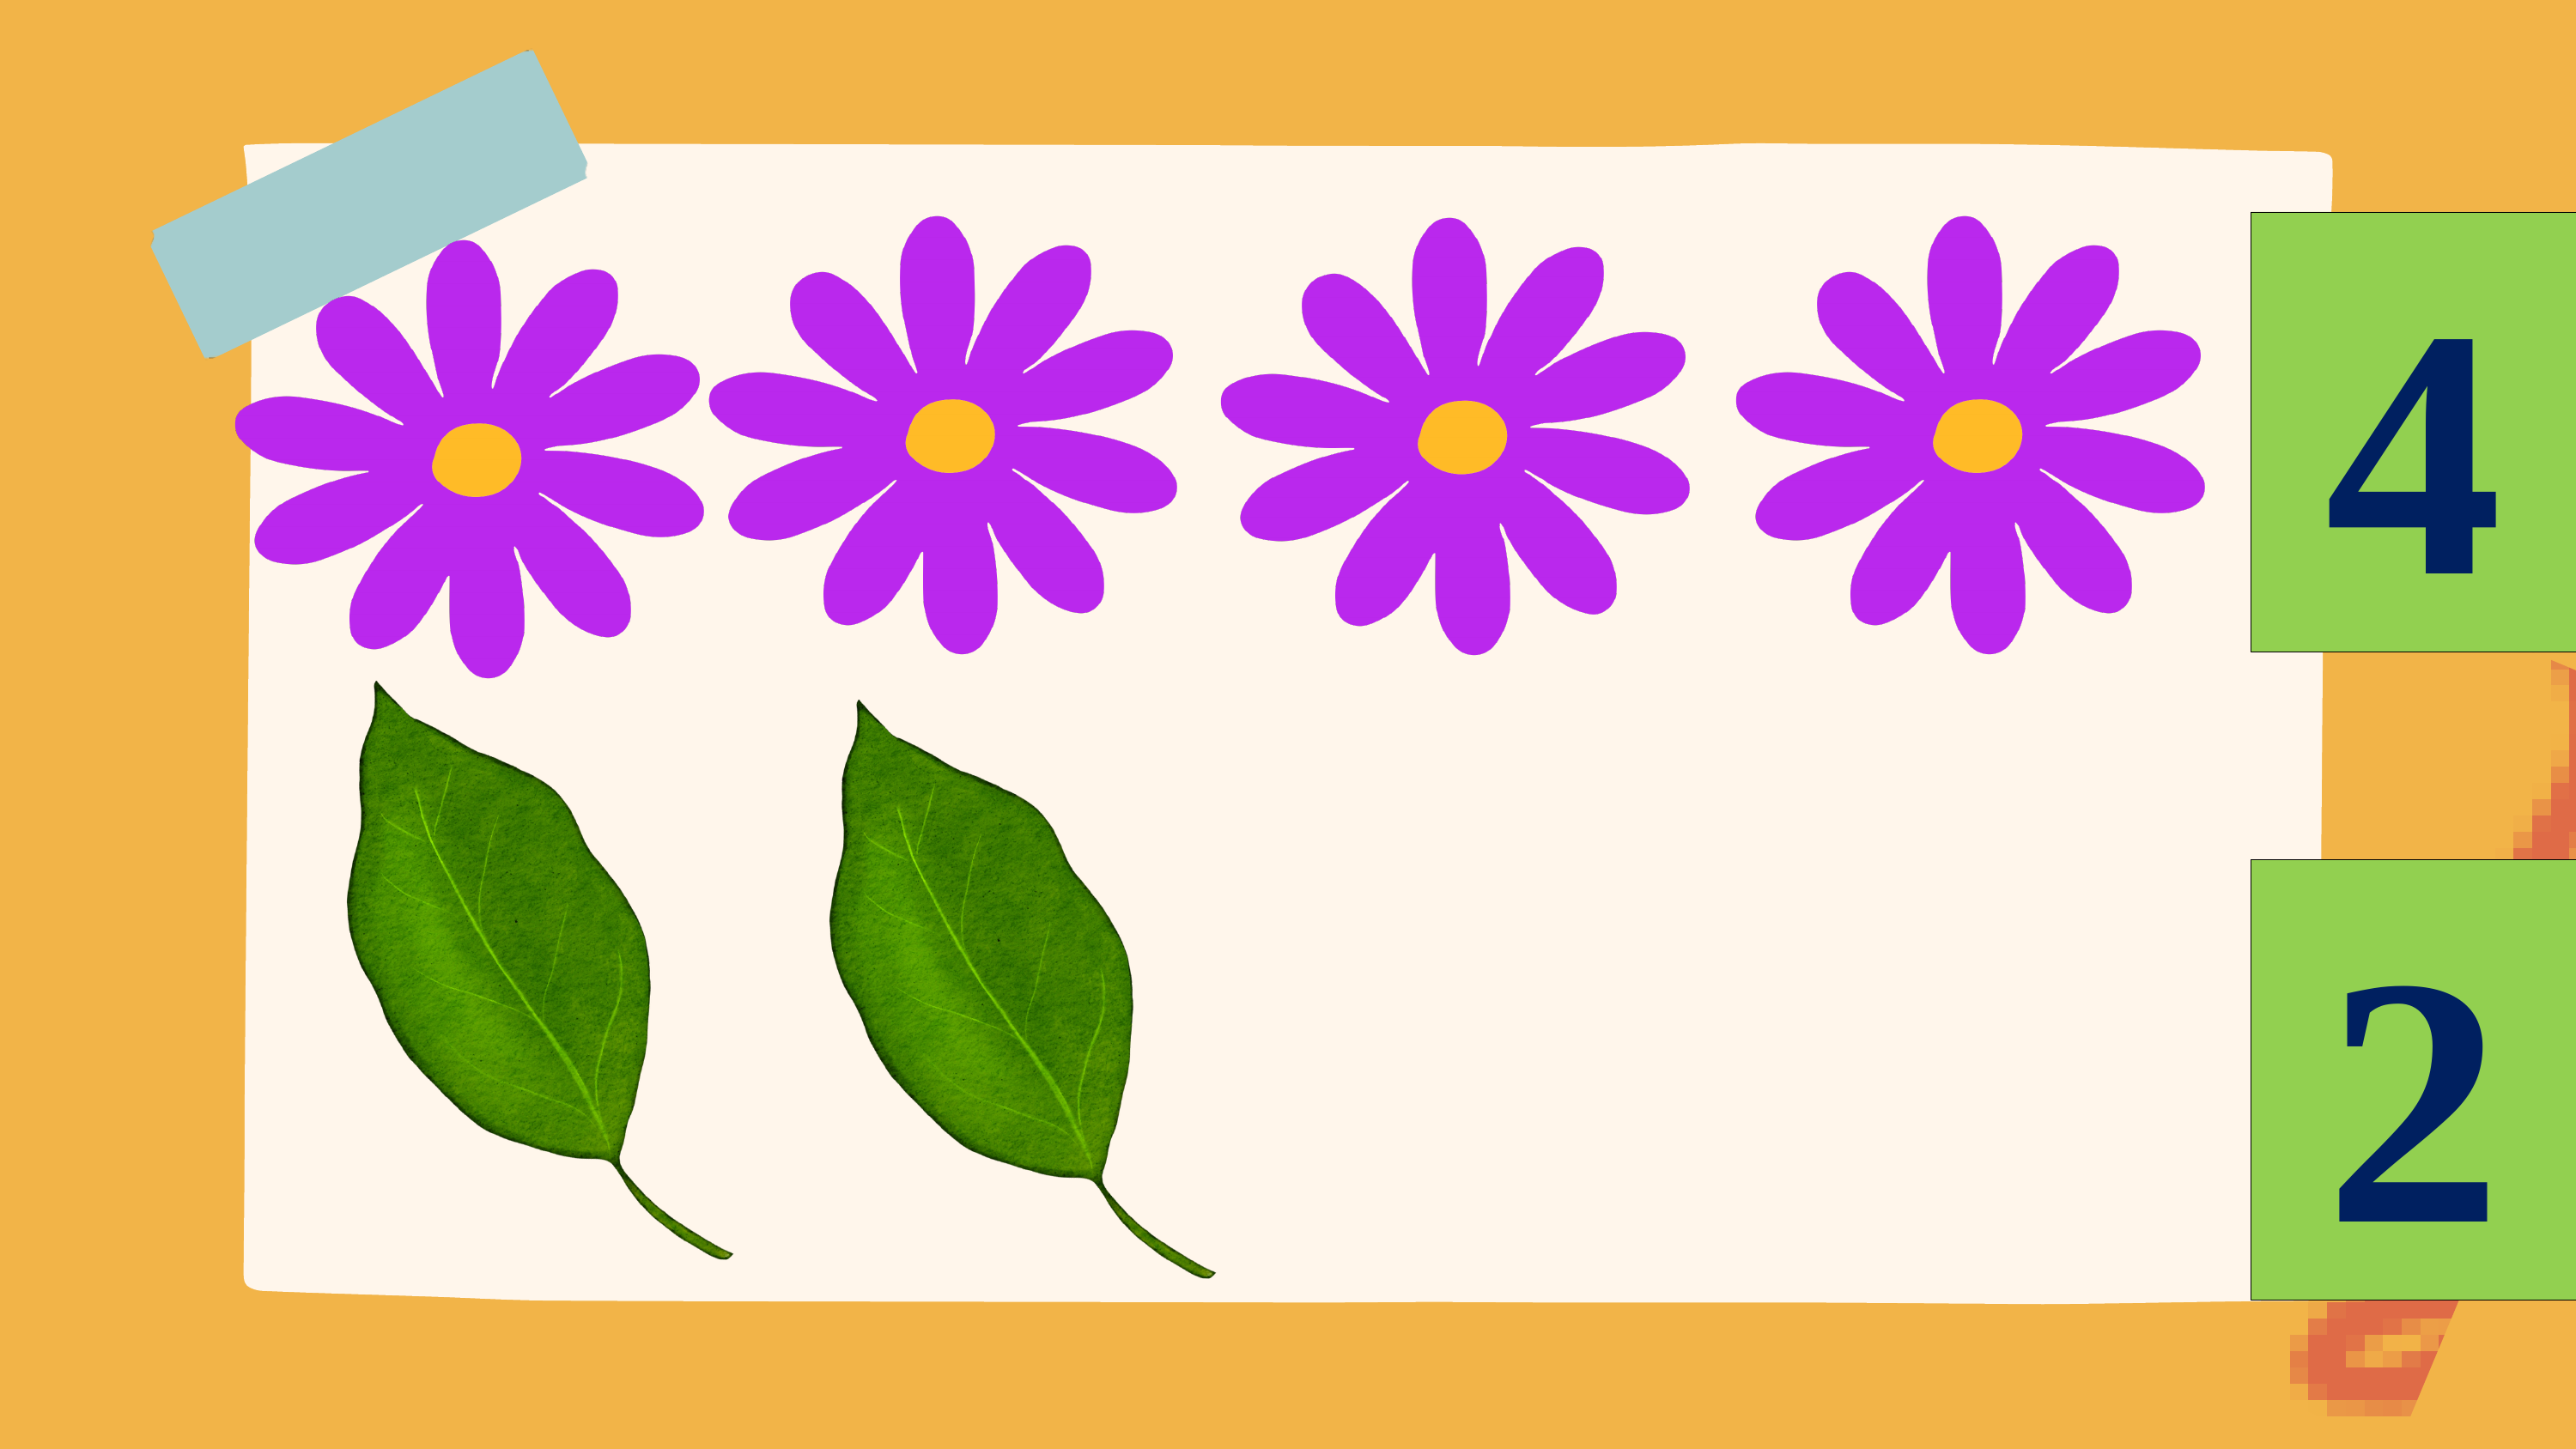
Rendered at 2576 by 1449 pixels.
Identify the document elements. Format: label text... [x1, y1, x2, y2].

text_box [144, 189, 239, 362]
text_box [2071, 1300, 2459, 1449]
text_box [243, 142, 2333, 1306]
text_box [234, 239, 239, 681]
text_box [337, 47, 578, 142]
text_box 4 [2336, 211, 2576, 652]
text_box 2 [2336, 859, 2576, 1300]
text_box [2336, 652, 2576, 859]
